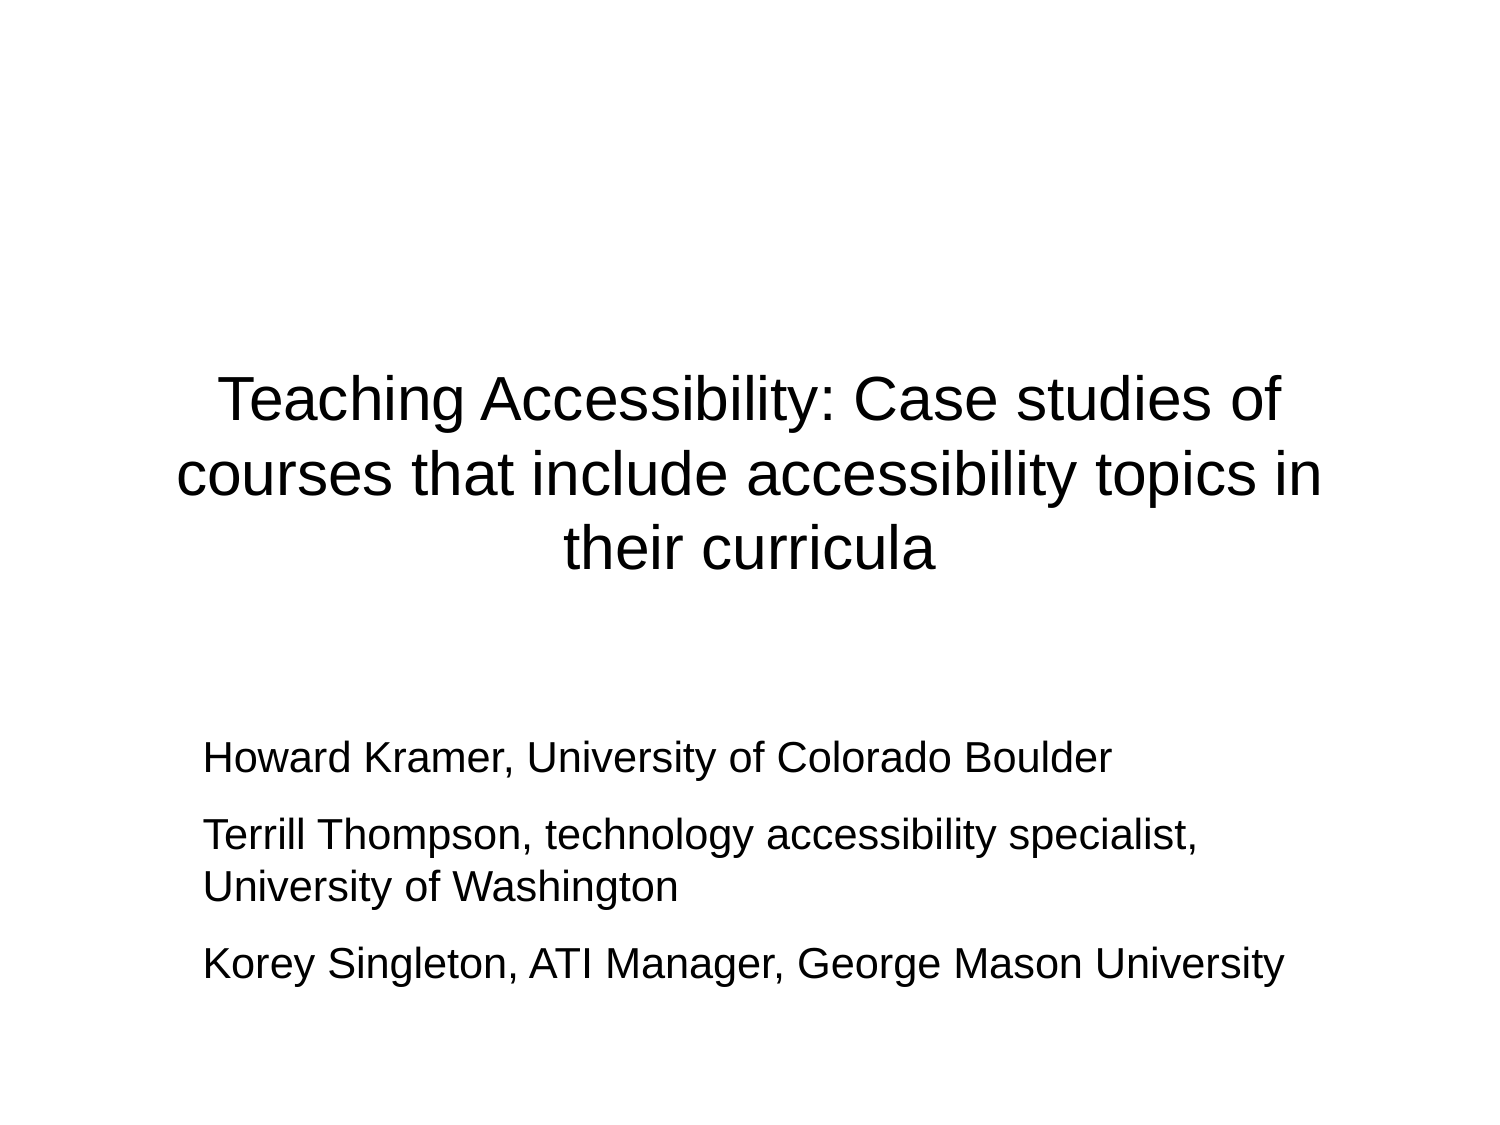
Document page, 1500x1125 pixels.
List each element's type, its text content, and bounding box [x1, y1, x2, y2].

title Teaching Accessibility: Case studies of courses that include accessibility topics in their curricula [112, 349, 1388, 591]
subtitle Howard Kramer, University of Colorado Boulder Terrill Thompson, technology accessibility specialist, University of Washington Korey Singleton, ATI Manager, George Mason University [187, 721, 1313, 1032]
text_box [208, 804, 1334, 890]
